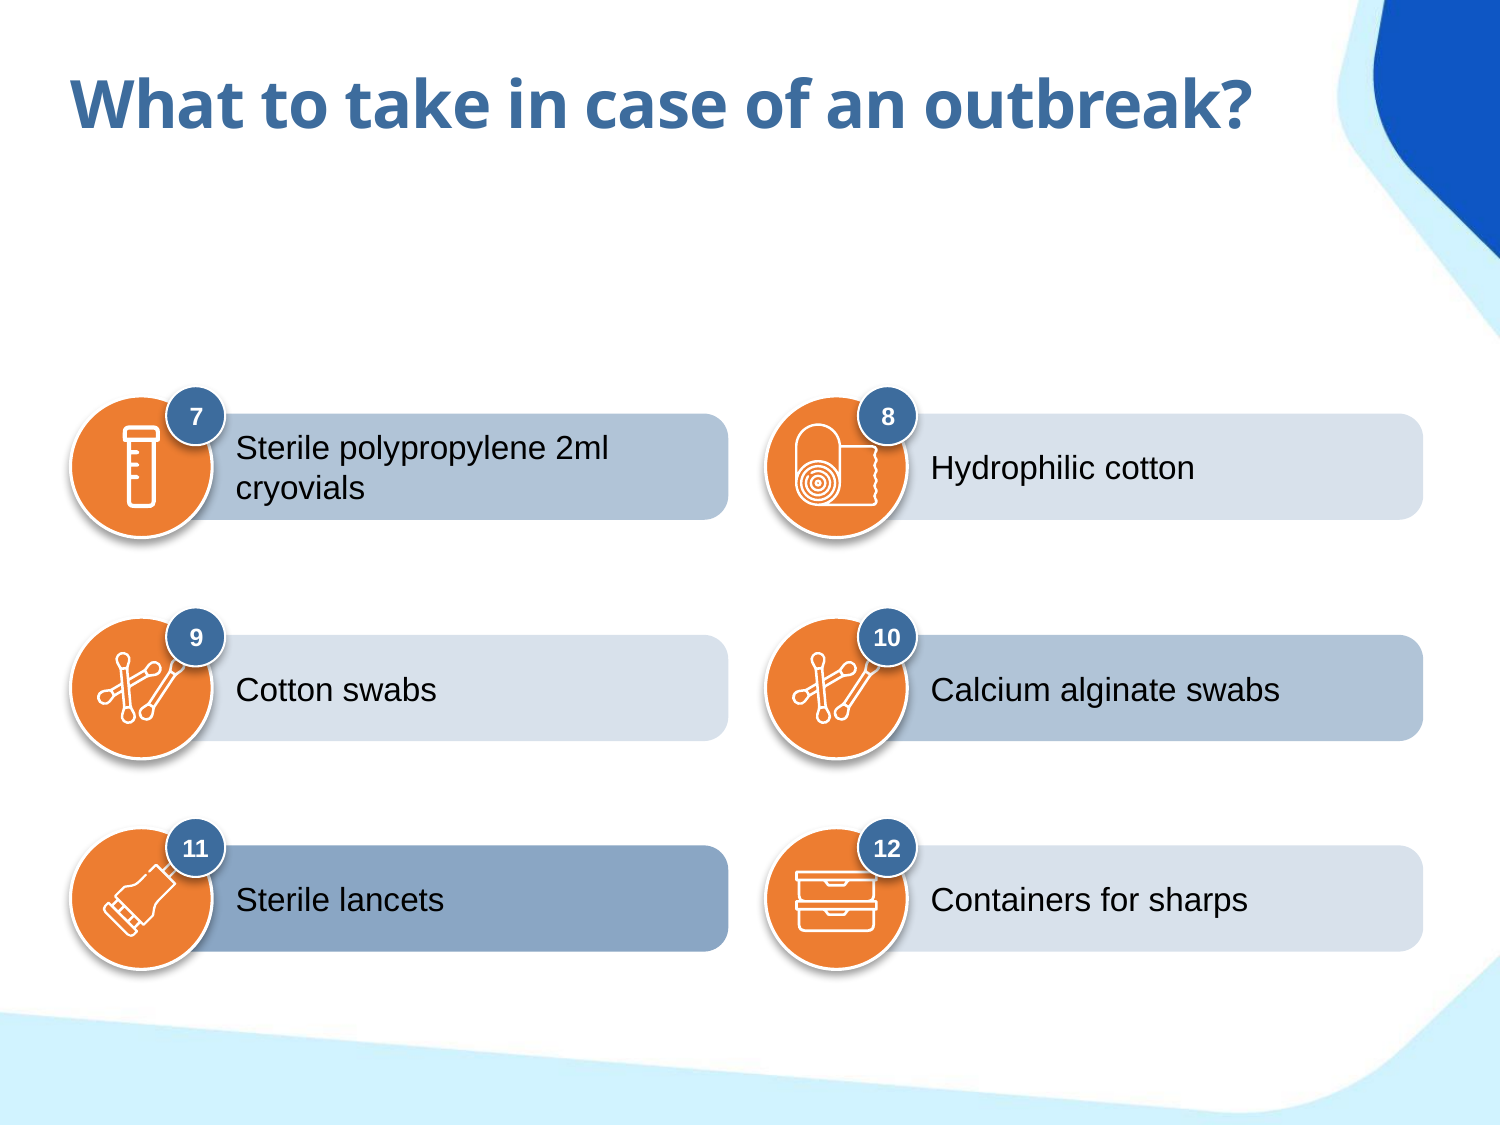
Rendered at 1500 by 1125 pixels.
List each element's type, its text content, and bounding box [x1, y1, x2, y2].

text_box Containers for sharps [930, 878, 1373, 919]
text_box [896, 632, 1426, 744]
text_box Calcium alginate swabs [930, 667, 1373, 708]
text_box [765, 395, 908, 538]
text_box Sterile lancets [235, 878, 670, 919]
text_box [122, 425, 160, 509]
text_box [70, 617, 213, 759]
text_box 11 [164, 815, 228, 880]
text_box What to take in case of an outbreak? [70, 62, 1354, 143]
text_box [102, 864, 176, 937]
text_box [202, 411, 731, 522]
text_box Sterile polypropylene 2ml cryovials [235, 426, 670, 507]
text_box [765, 827, 908, 970]
text_box 7 [164, 384, 228, 448]
text_box 12 [855, 815, 920, 880]
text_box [96, 651, 186, 725]
text_box Cotton swabs [235, 667, 650, 708]
text_box [897, 411, 1426, 522]
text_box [791, 651, 881, 725]
text_box [201, 843, 731, 954]
text_box [795, 870, 878, 933]
text_box 9 [164, 605, 228, 669]
text_box [896, 843, 1426, 954]
text_box [765, 617, 908, 759]
text_box Hydrophilic cotton [930, 446, 1373, 487]
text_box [794, 423, 878, 507]
text_box [70, 827, 213, 970]
text_box 10 [855, 605, 920, 669]
text_box [201, 632, 731, 744]
text_box 8 [855, 384, 920, 448]
text_box [70, 395, 213, 538]
picture [0, 0, 1500, 1125]
